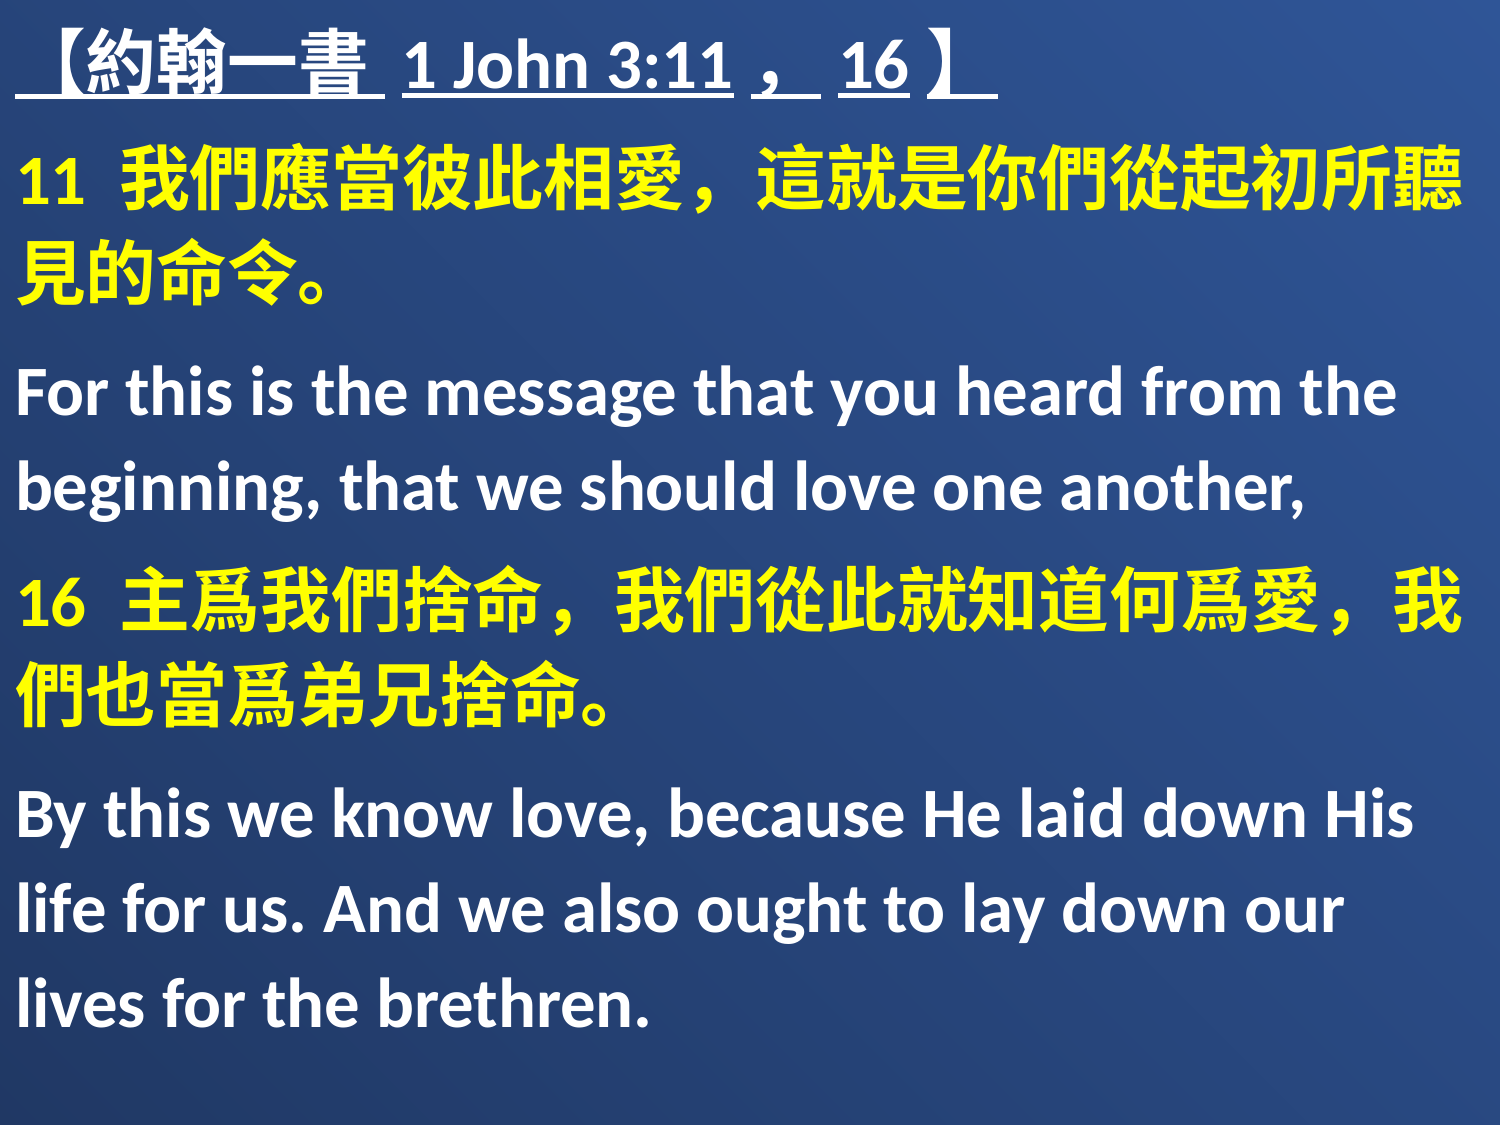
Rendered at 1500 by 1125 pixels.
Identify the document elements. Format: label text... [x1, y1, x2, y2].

subtitle 【約翰一書 1 John 3:11，16】 11 我們應當彼此相愛，這就是你們從起初所聽見的命令。 For this is the message that you heard from the beginning, that we should love one another, 16 主爲我們捨命，我們從此就知道何爲愛，我們也當爲弟兄捨命。 By this we know love, because He laid down His life for us. And we also ought to lay down our lives for the brethren. [0, 0, 1500, 1125]
